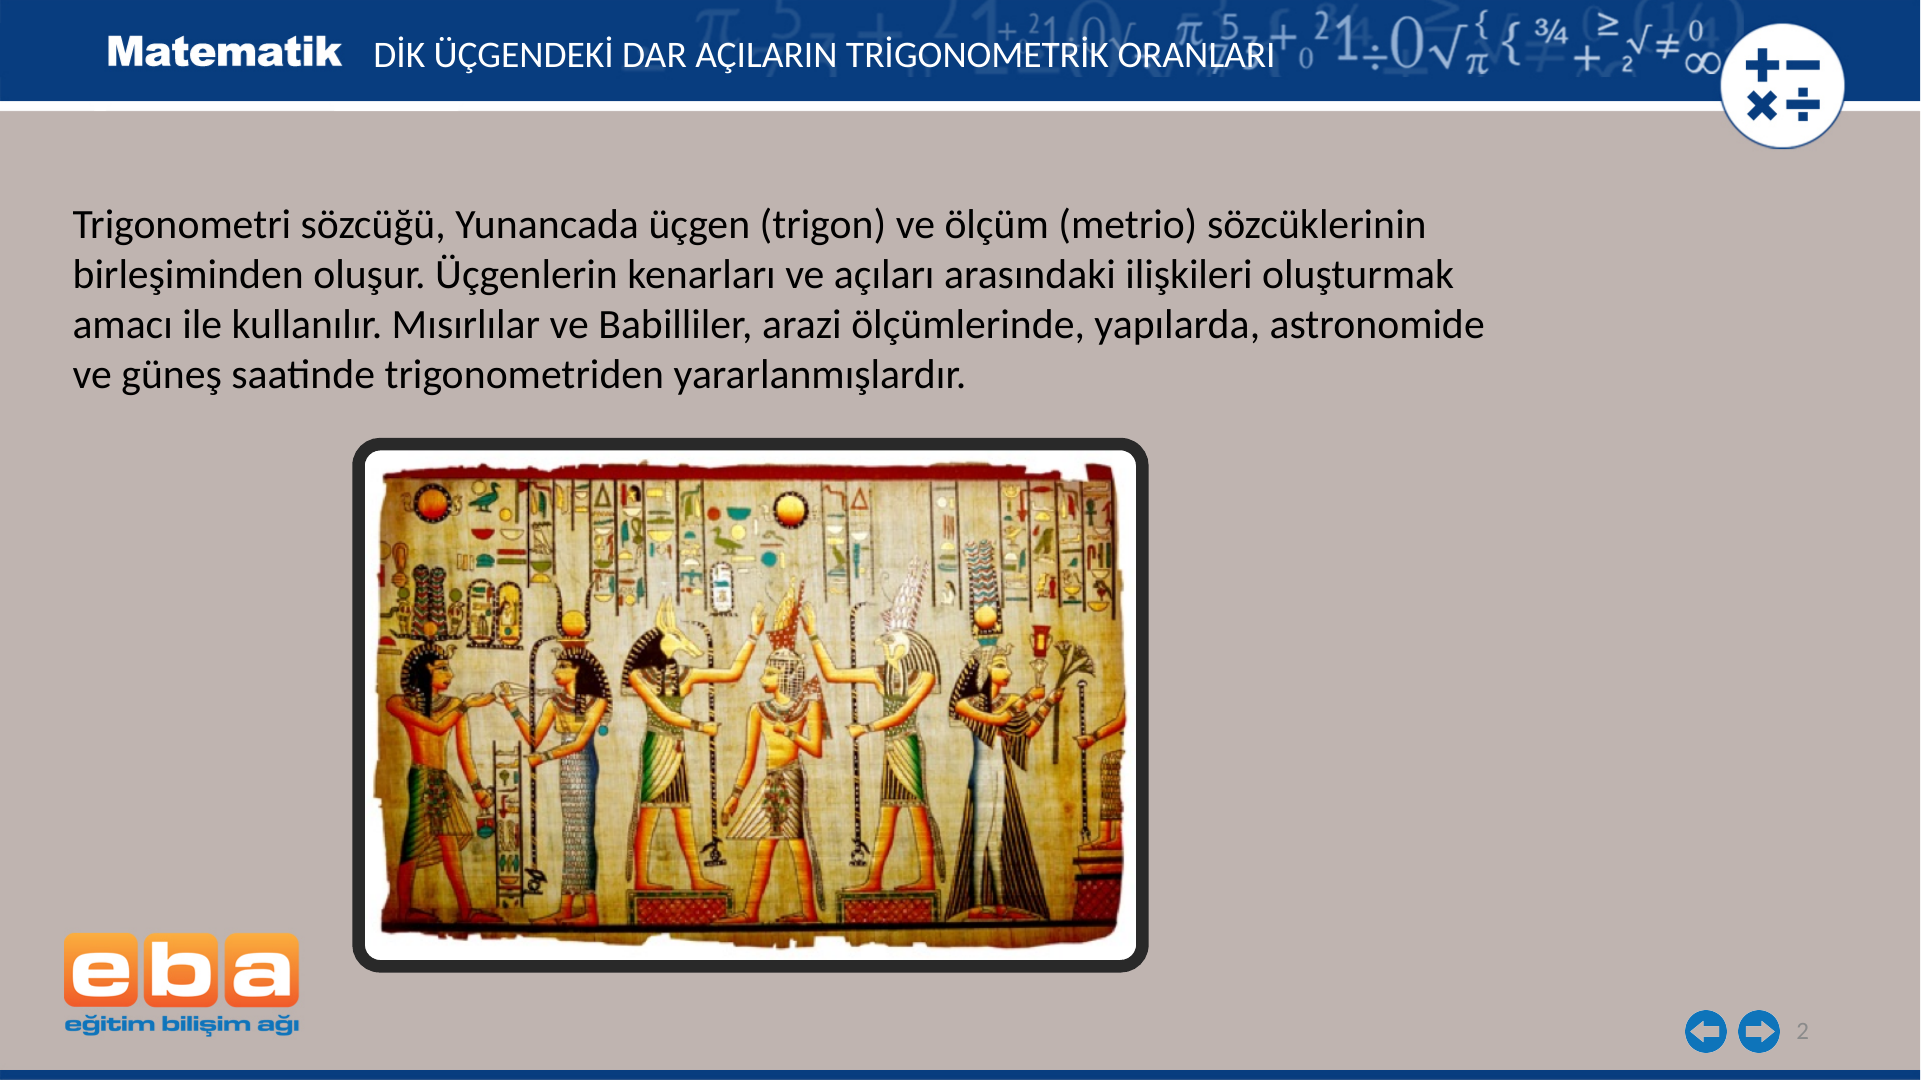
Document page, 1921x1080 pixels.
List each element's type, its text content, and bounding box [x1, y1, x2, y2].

slide_number 2 [1376, 1000, 1824, 1059]
text_box Trigonometri sözcüğü, Yunancada üçgen (trigon) ve ölçüm (metrio) sözcüklerinin birleşiminden oluşur. Üçgenlerin kenarları ve açıları arasındaki ilişkileri oluşturmak amacı ile kullanılır. Mısırlılar ve Babilliler, arazi ölçümlerinde, yapılarda, astronomide ve güneş saatinde trigonometriden yararlanmışlardır. [57, 189, 1593, 405]
picture [0, 0, 1921, 1080]
text_box DİK ÜÇGENDEKİ DAR AÇILARIN TRİGONOMETRİK ORANLARI [358, 22, 1436, 83]
